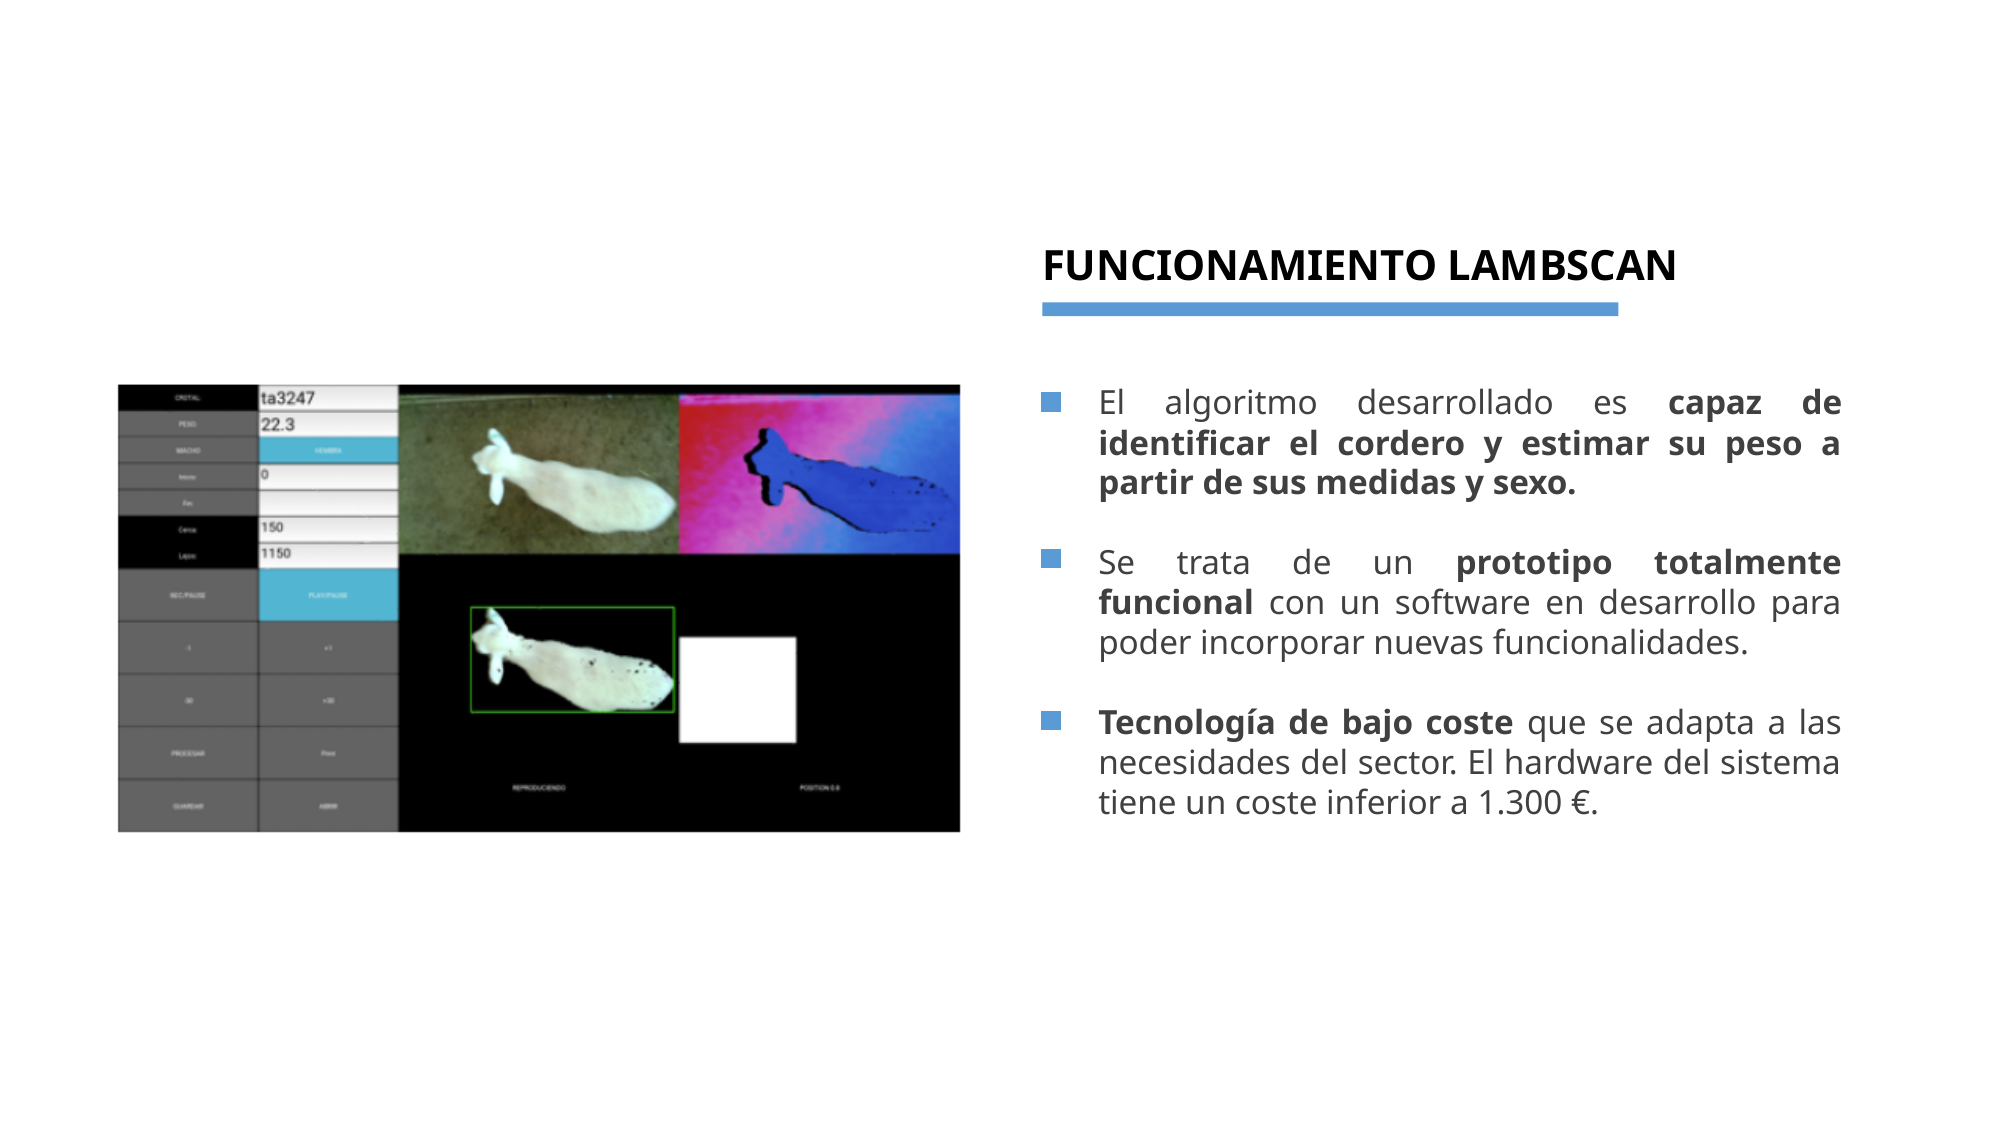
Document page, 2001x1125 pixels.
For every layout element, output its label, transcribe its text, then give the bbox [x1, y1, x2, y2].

text_box [1041, 392, 1061, 412]
text_box [1041, 301, 1619, 317]
text_box FUNCIONAMIENTO LAMBSCAN [1027, 231, 1759, 297]
text_box [1041, 711, 1061, 730]
text_box El algoritmo desarrollado es capaz de identificar el cordero y estimar su peso a partir de sus medidas y sexo. Se trata de un prototipo totalmente funcional con un software en desarrollo para poder incorporar nuevas funcionalidades. Tecnología de bajo coste que se adapta a las necesidades del sector. El hardware del sistema tiene un coste inferior a 1.300 €. [1027, 374, 1858, 869]
picture [109, 374, 976, 848]
text_box [1041, 549, 1061, 568]
